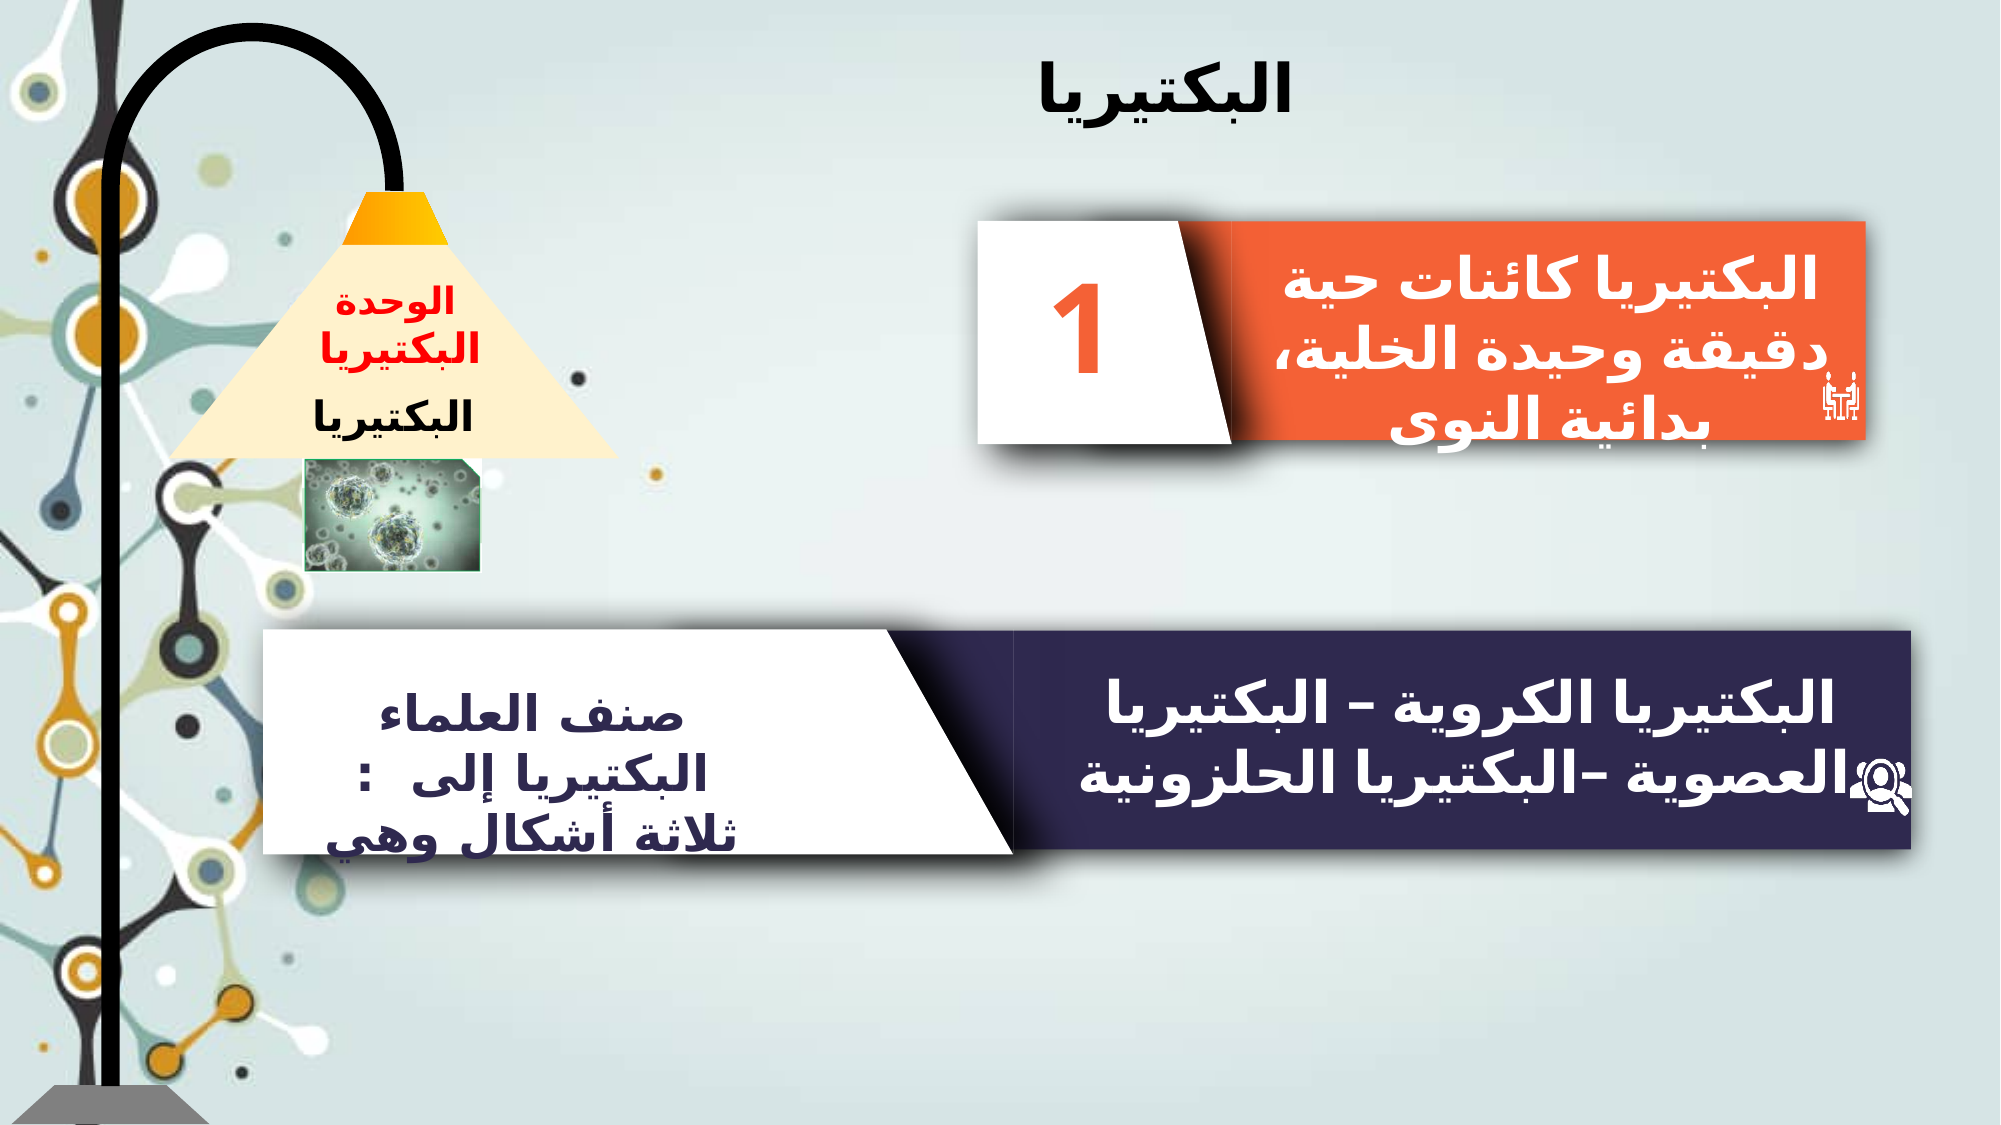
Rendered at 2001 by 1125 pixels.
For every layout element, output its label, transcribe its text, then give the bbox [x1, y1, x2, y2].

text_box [977, 220, 1232, 445]
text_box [1232, 221, 1911, 441]
picture [0, 0, 2001, 1125]
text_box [1014, 630, 1916, 850]
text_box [168, 244, 620, 459]
text_box [100, 187, 121, 1087]
text_box [100, 21, 405, 190]
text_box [263, 629, 1014, 855]
text_box [9, 1084, 212, 1125]
text_box [341, 190, 449, 244]
text_box البكتيريا [520, 38, 1812, 133]
